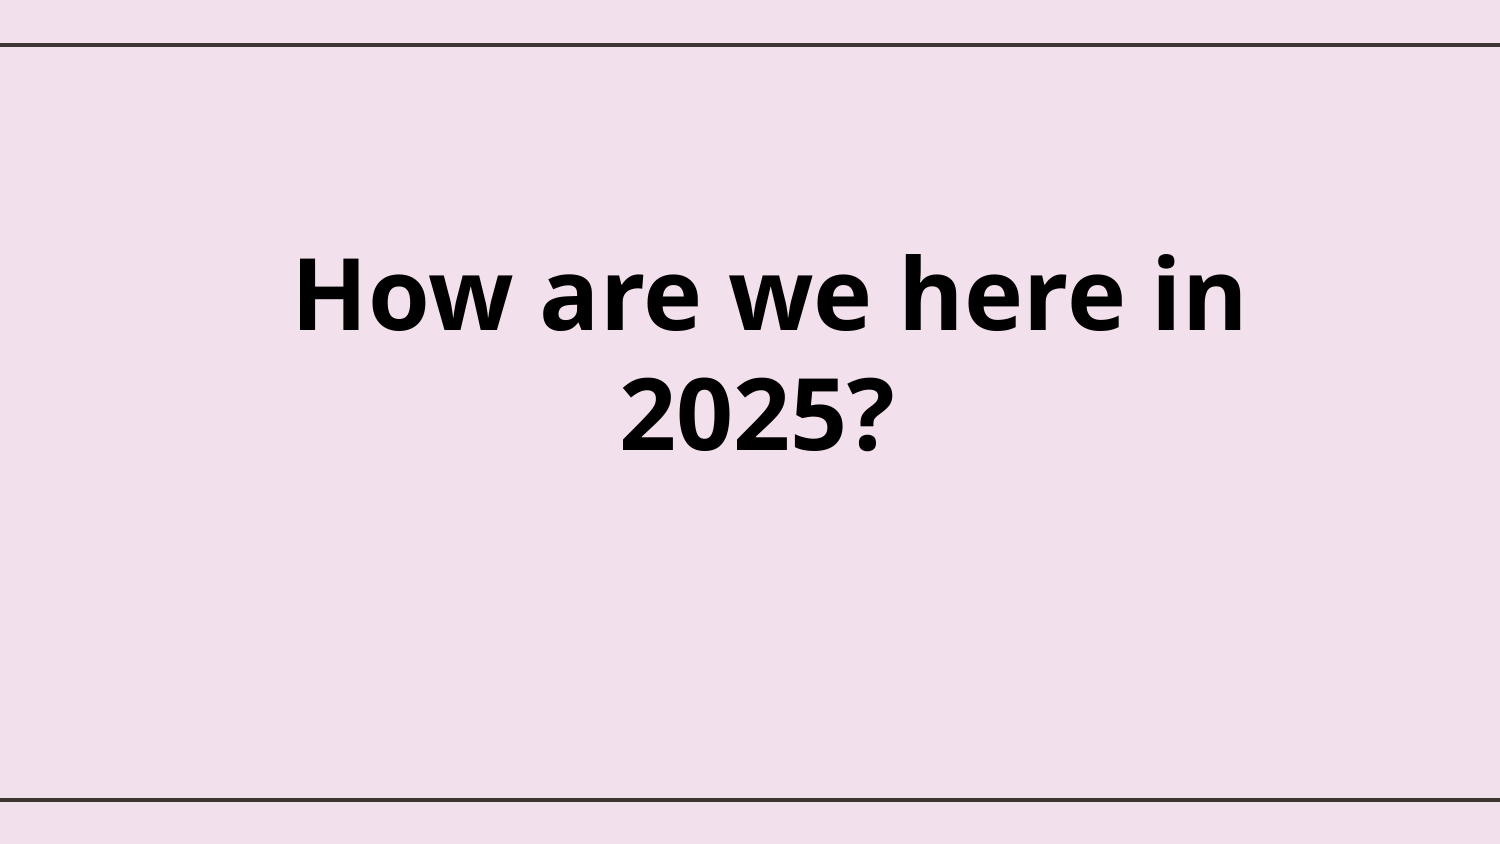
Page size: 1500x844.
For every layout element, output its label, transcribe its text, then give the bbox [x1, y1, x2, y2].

text_box How are we here in 2025? [126, 358, 1415, 486]
